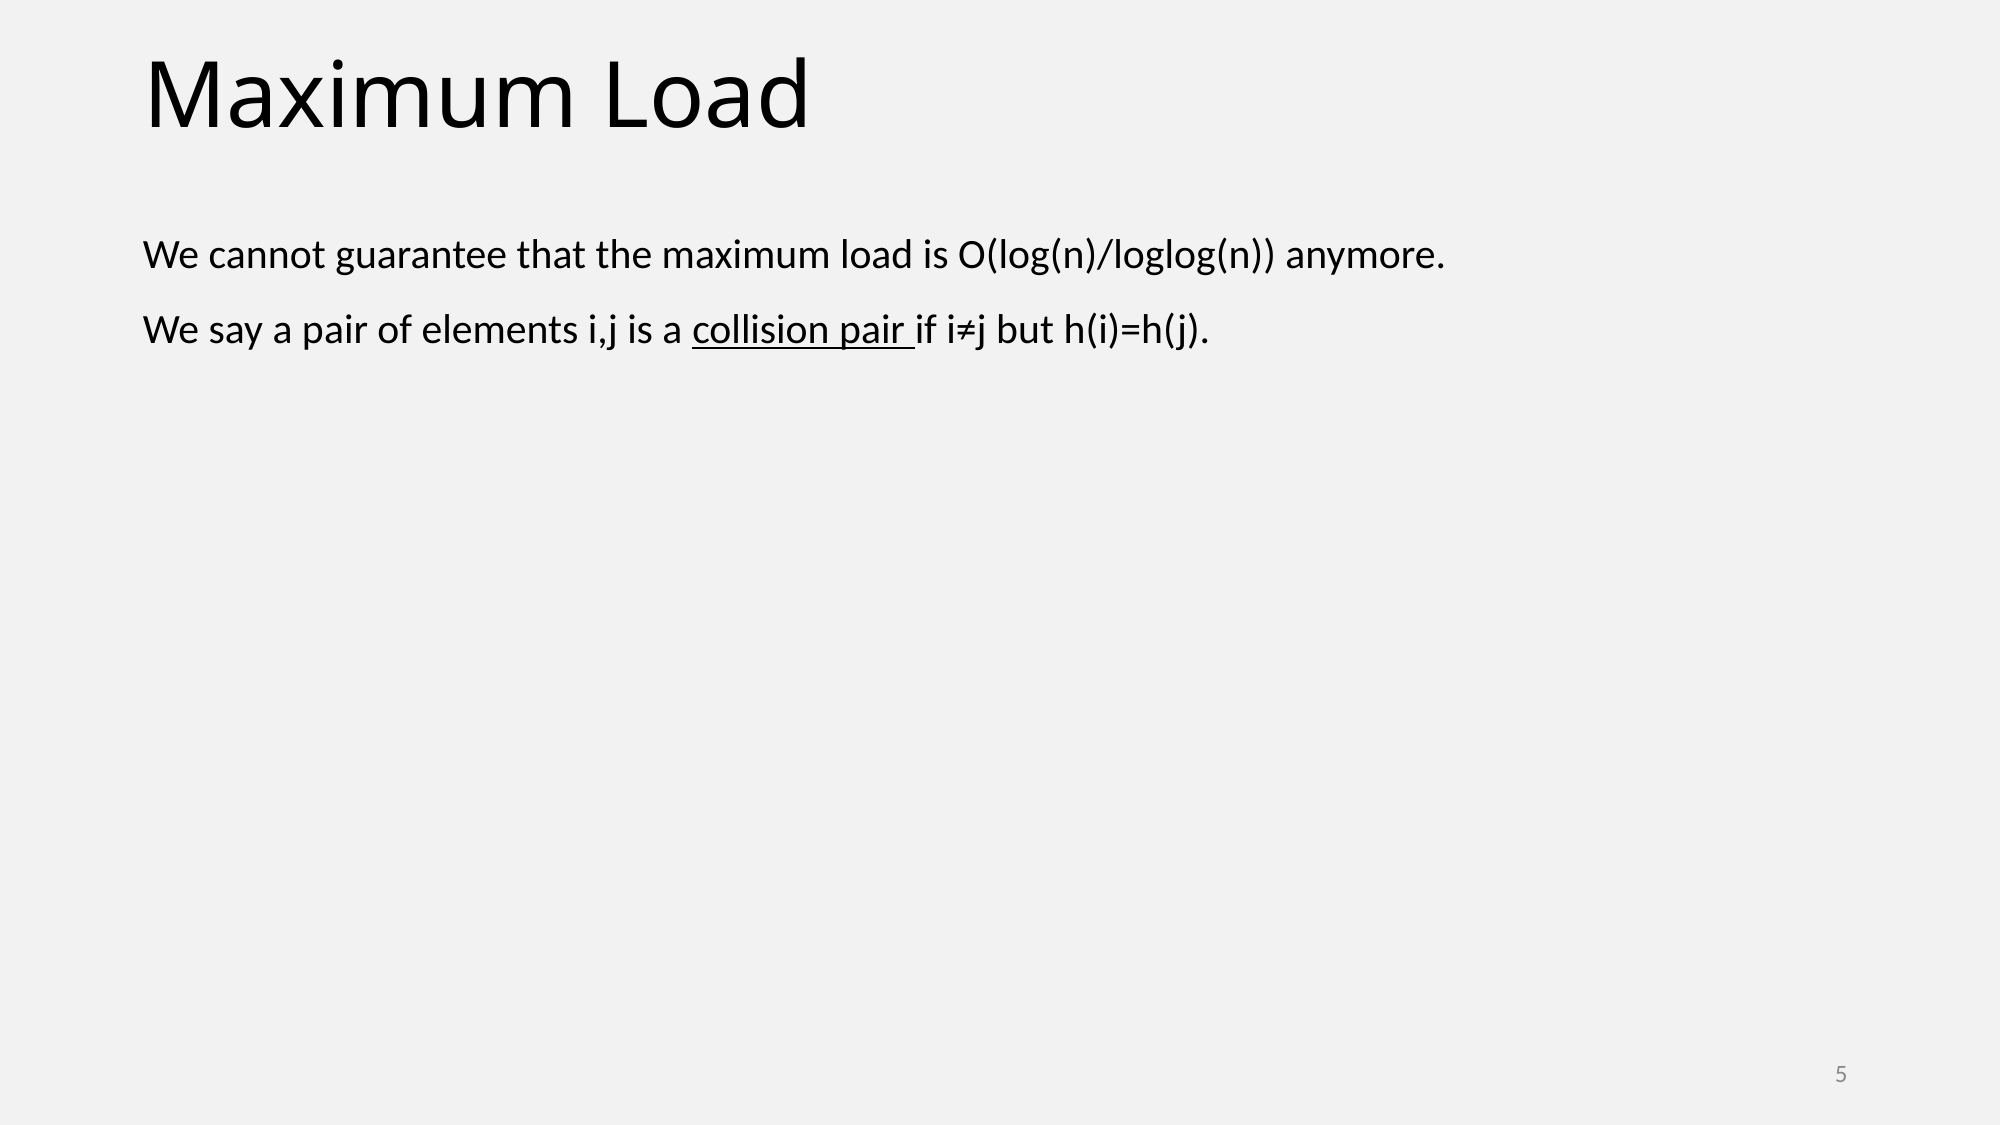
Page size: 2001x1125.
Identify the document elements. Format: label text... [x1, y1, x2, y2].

title Maximum Load [128, 17, 1924, 179]
text_box We cannot guarantee that the maximum load is O(log(n)/loglog(n)) anymore. We say a pair of elements i,j is a collision pair if i≠j but h(i)=h(j). [128, 194, 1985, 410]
slide_number 5 [1412, 1042, 1863, 1103]
